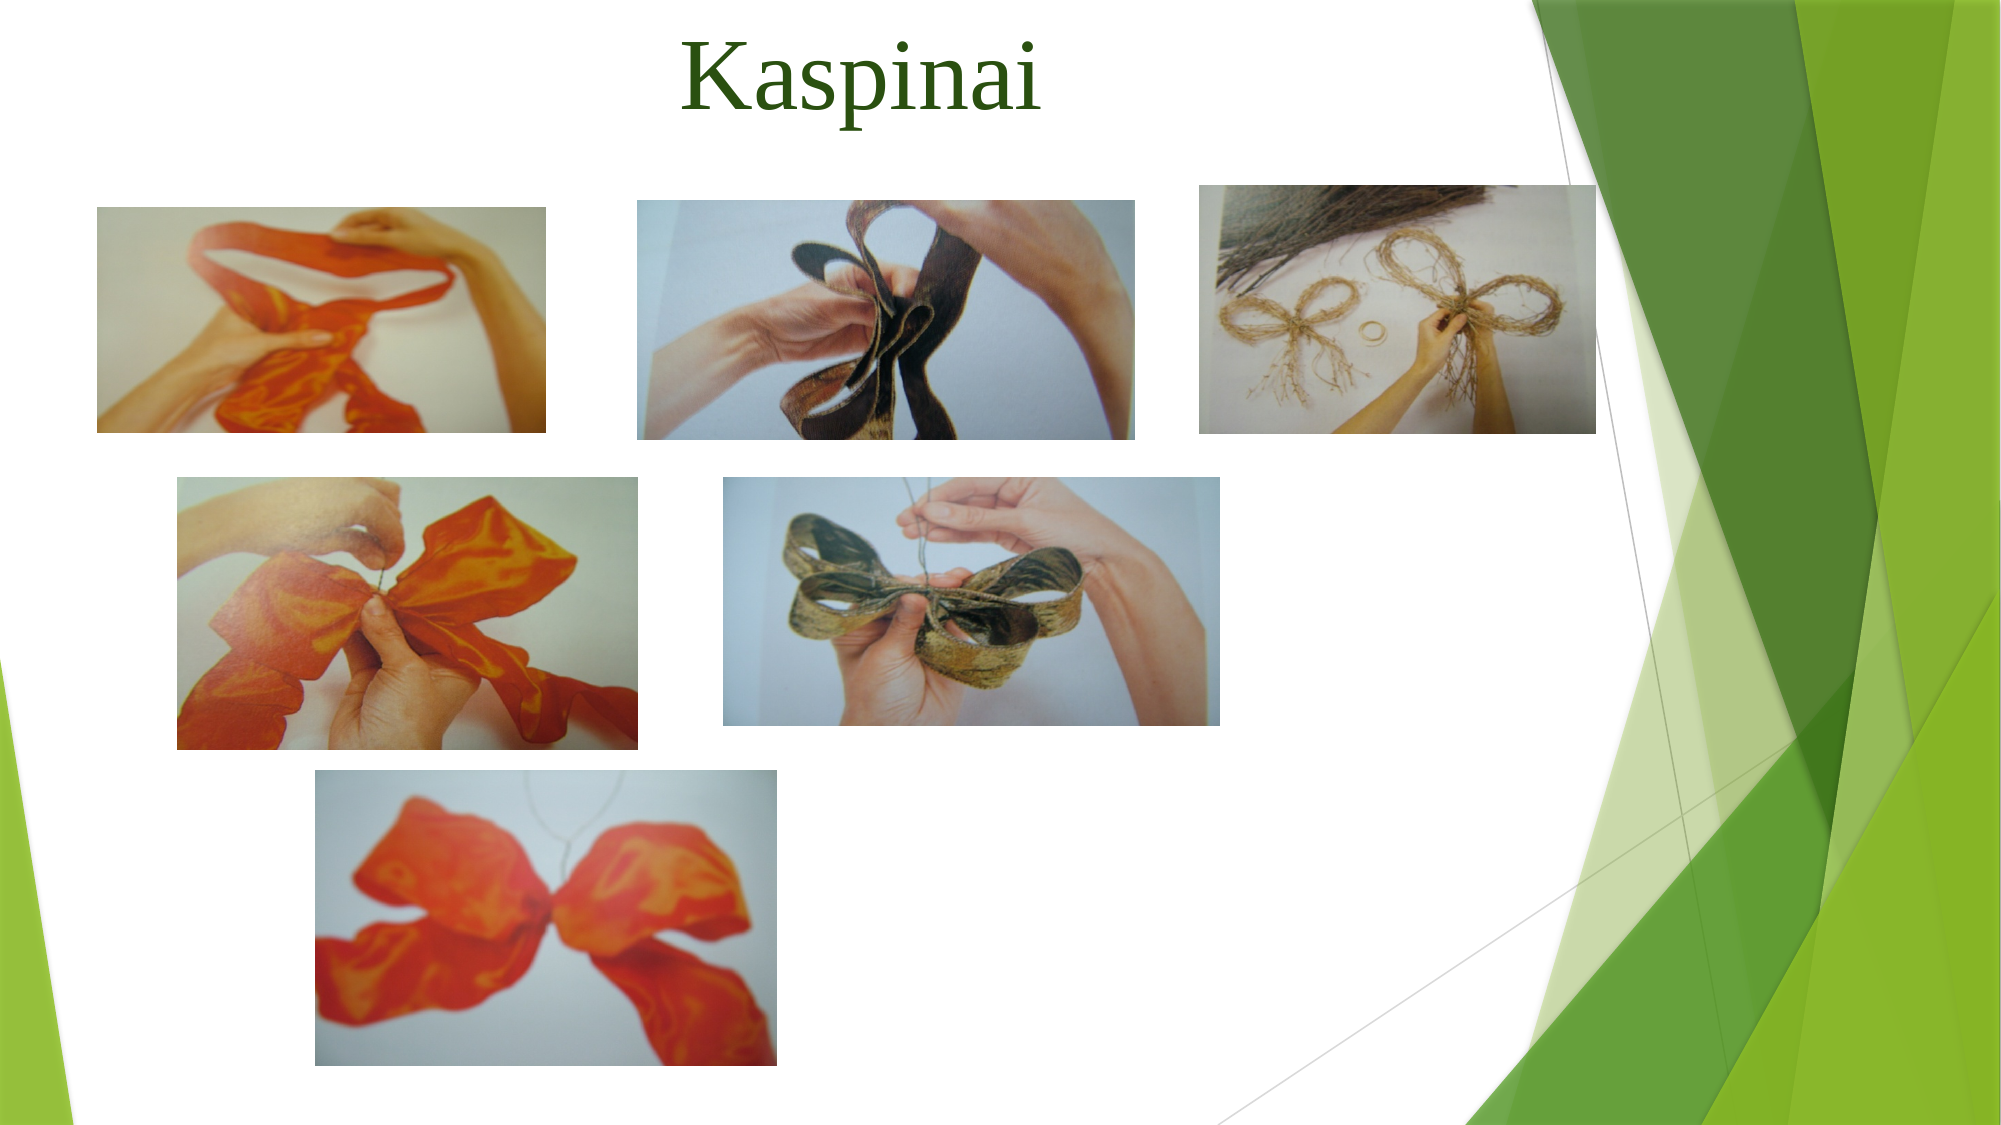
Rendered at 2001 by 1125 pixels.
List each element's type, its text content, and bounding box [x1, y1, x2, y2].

picture [96, 207, 547, 433]
title Kaspinai [137, 0, 1499, 138]
picture [176, 477, 639, 751]
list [1199, 184, 1596, 435]
picture [723, 477, 1221, 727]
picture [315, 769, 777, 1067]
picture [637, 200, 1135, 441]
